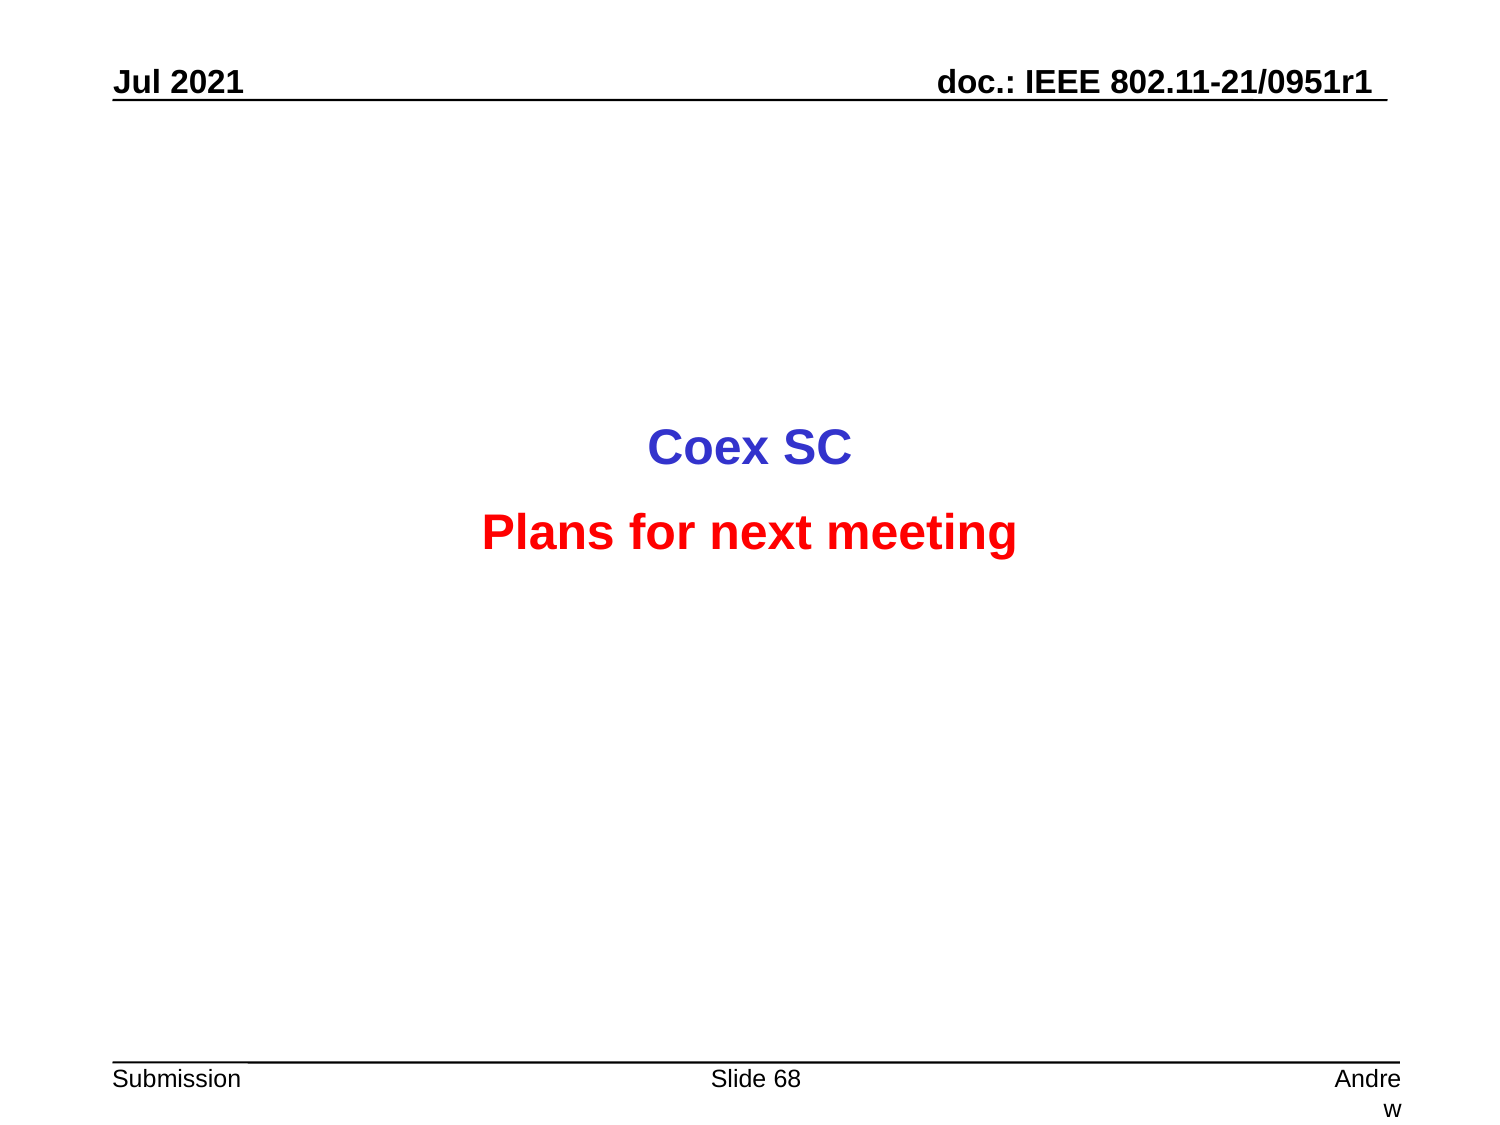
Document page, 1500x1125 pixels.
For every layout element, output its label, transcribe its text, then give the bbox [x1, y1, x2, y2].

list Coex SC Plans for next meeting [112, 324, 1388, 650]
footer Andrew Myles, Cisco [1320, 1061, 1402, 1093]
slide_number Slide 68 [709, 1061, 803, 1093]
